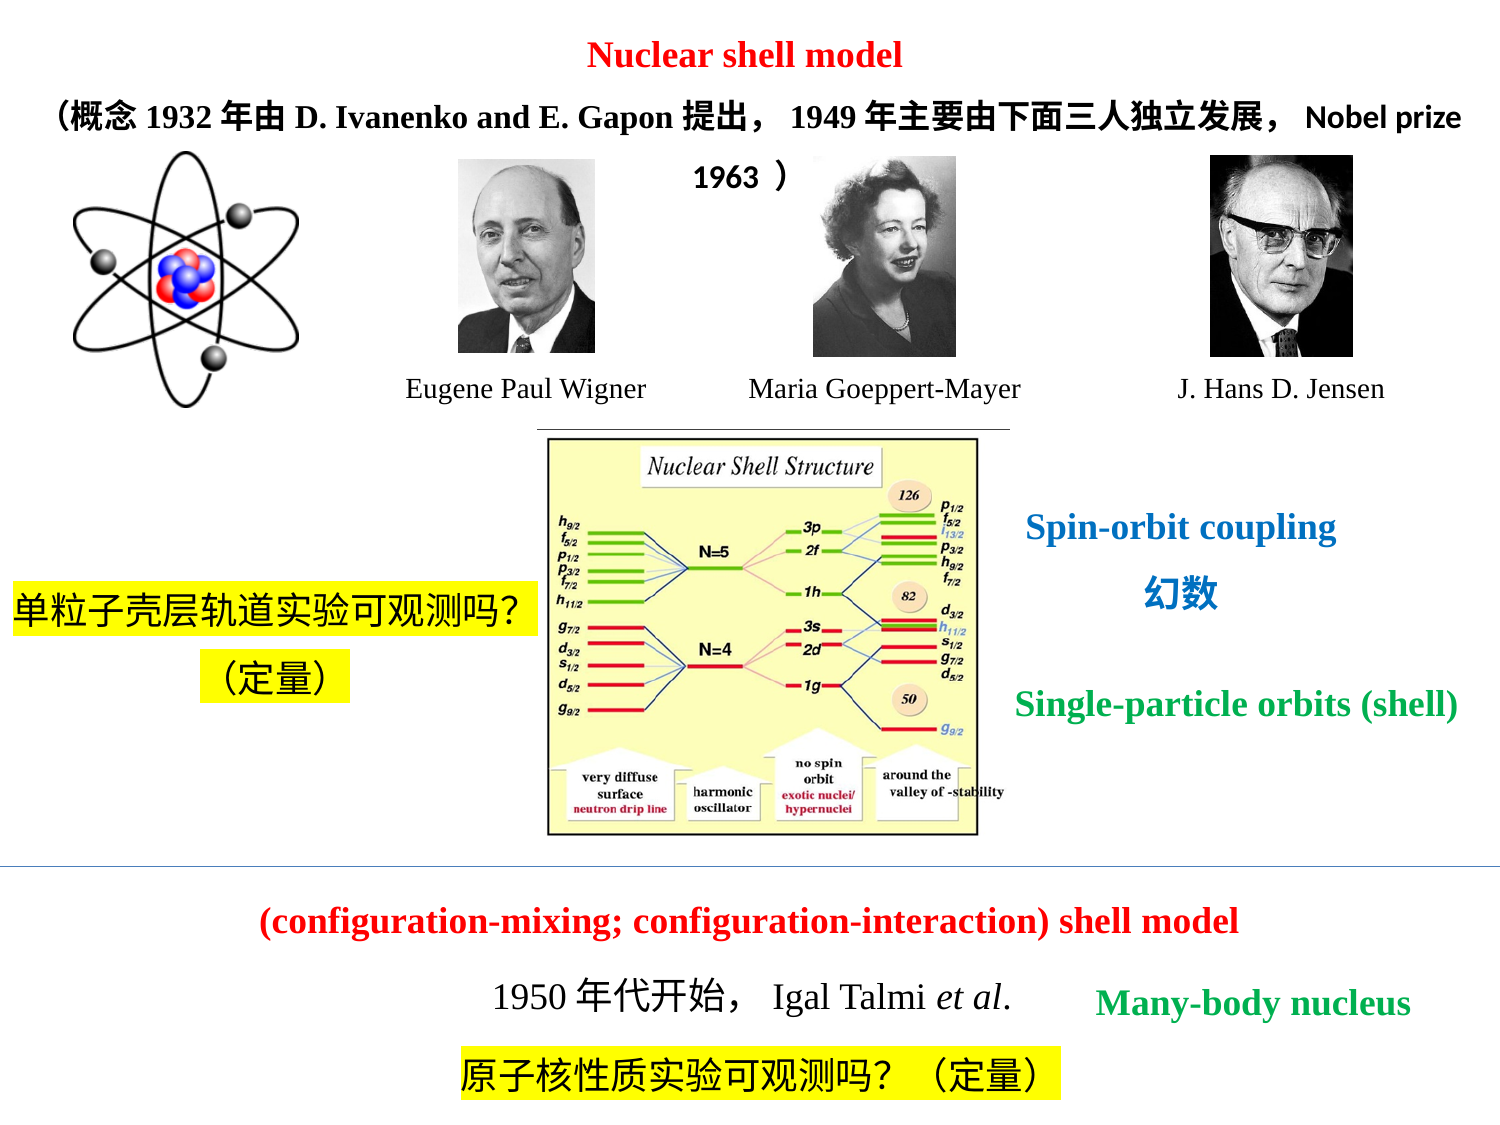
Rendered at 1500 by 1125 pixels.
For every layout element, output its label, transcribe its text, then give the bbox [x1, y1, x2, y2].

text_box 原子核性质实验可观测吗？（定量） [21, 1022, 1500, 1105]
text_box J. Hans D. Jensen [1162, 361, 1401, 412]
text_box Nuclear shell model （概念1932年由D. Ivanenko and E. Gapon提出，1949年主要由下面三人独立发展，Nobel prize 1963 ） [0, 0, 1500, 202]
picture [813, 156, 956, 358]
picture [457, 159, 595, 353]
text_box (configuration-mixing; configuration-interaction) shell model [5, 874, 1485, 949]
picture [1210, 155, 1353, 357]
text_box Spin-orbit coupling 幻数 [1015, 472, 1376, 622]
text_box Many-body nucleus [1080, 970, 1479, 1031]
picture [537, 429, 1011, 849]
text_box Single-particle orbits (shell) [1015, 671, 1476, 731]
text_box Maria Goeppert-Mayer [733, 361, 1037, 412]
picture [73, 150, 299, 408]
text_box 1950年代开始，Igal Talmi et al. [477, 964, 1125, 1022]
text_box 单粒子壳层轨道实验可观测吗？ （定量） [0, 557, 532, 708]
text_box Eugene Paul Wigner [390, 361, 662, 412]
